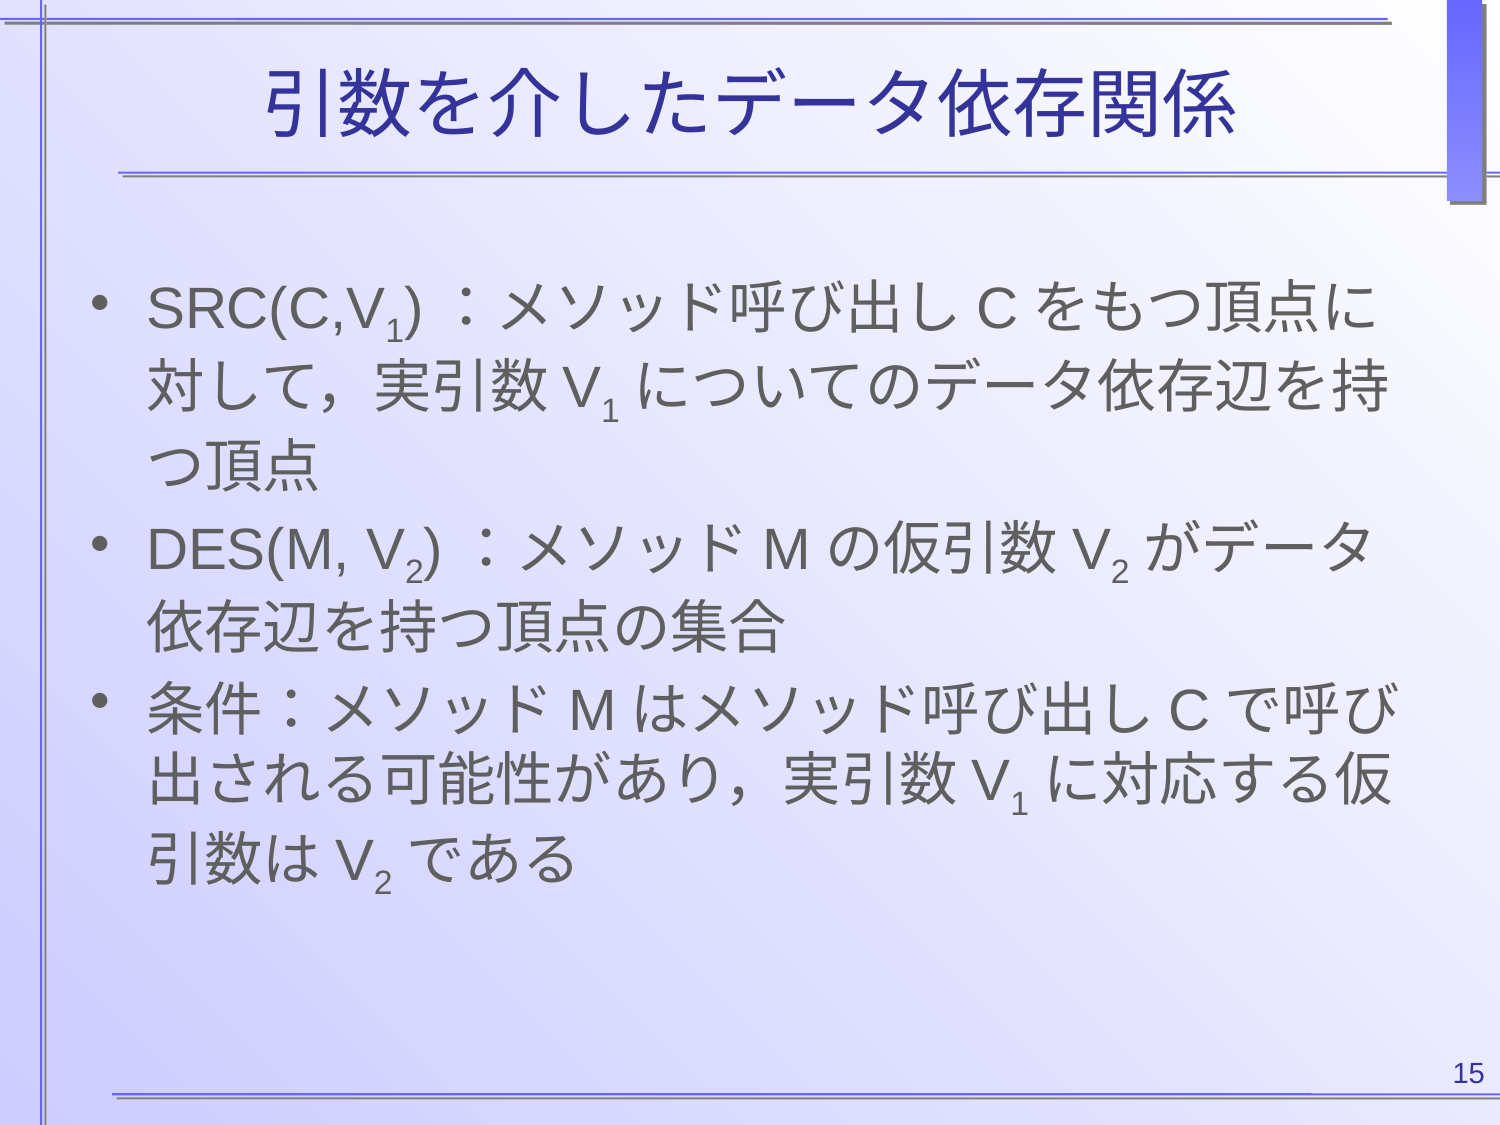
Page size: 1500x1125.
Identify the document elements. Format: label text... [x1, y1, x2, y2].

list SRC(C,V1)：メソッド呼び出しCをもつ頂点に対して，実引数V1についてのデータ依存辺を持つ頂点 DES(M, V2)：メソッドMの仮引数V2がデータ依存辺を持つ頂点の集合 条件：メソッドMはメソッド呼び出しCで呼び出される可能性があり，実引数V1に対応する仮引数はV2である [74, 262, 1426, 1006]
title 引数を介したデータ依存関係 [74, 6, 1426, 195]
slide_number 15 [1149, 1046, 1500, 1125]
